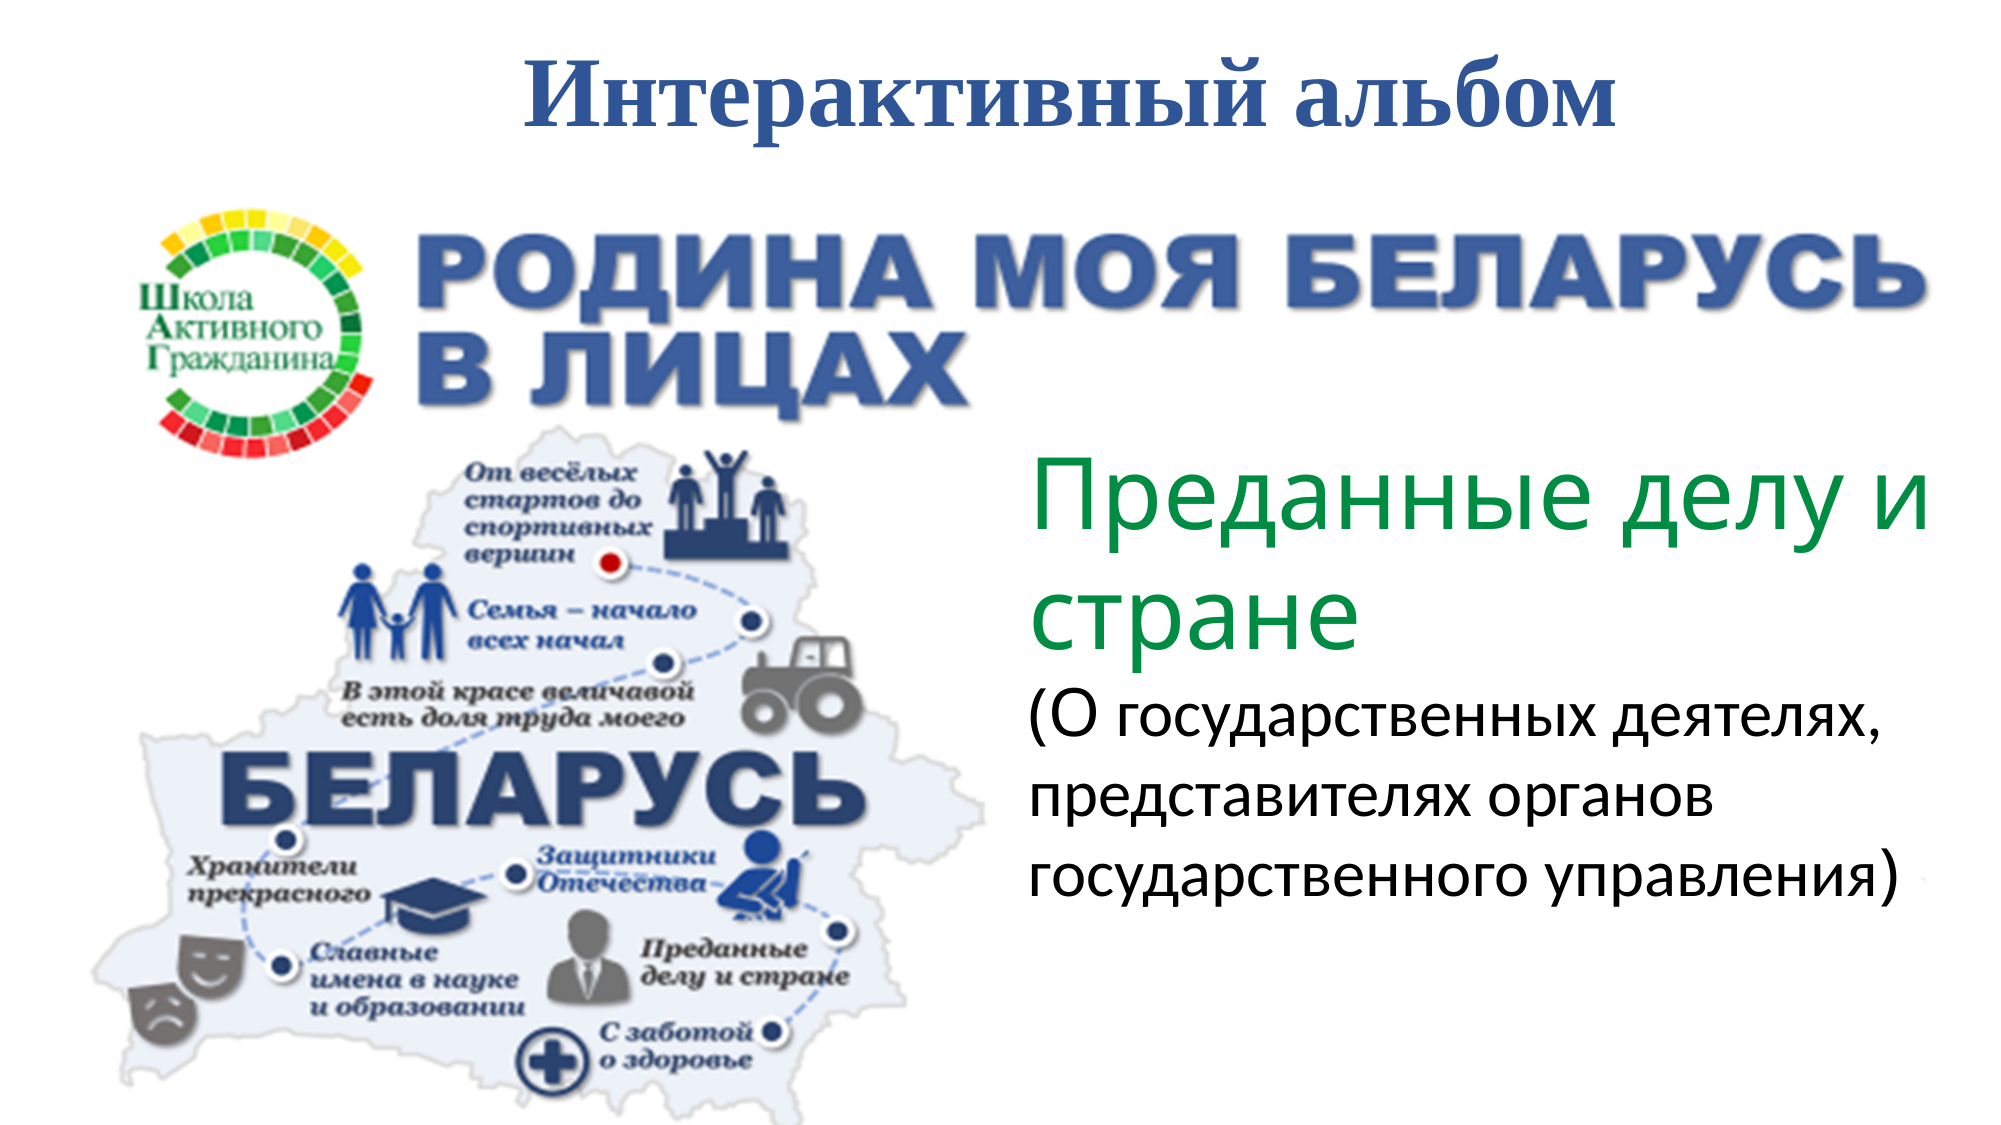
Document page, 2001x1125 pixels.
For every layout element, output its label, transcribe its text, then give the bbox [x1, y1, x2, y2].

text_box Интерактивный альбом [423, 19, 1719, 154]
picture [82, 155, 2000, 1125]
